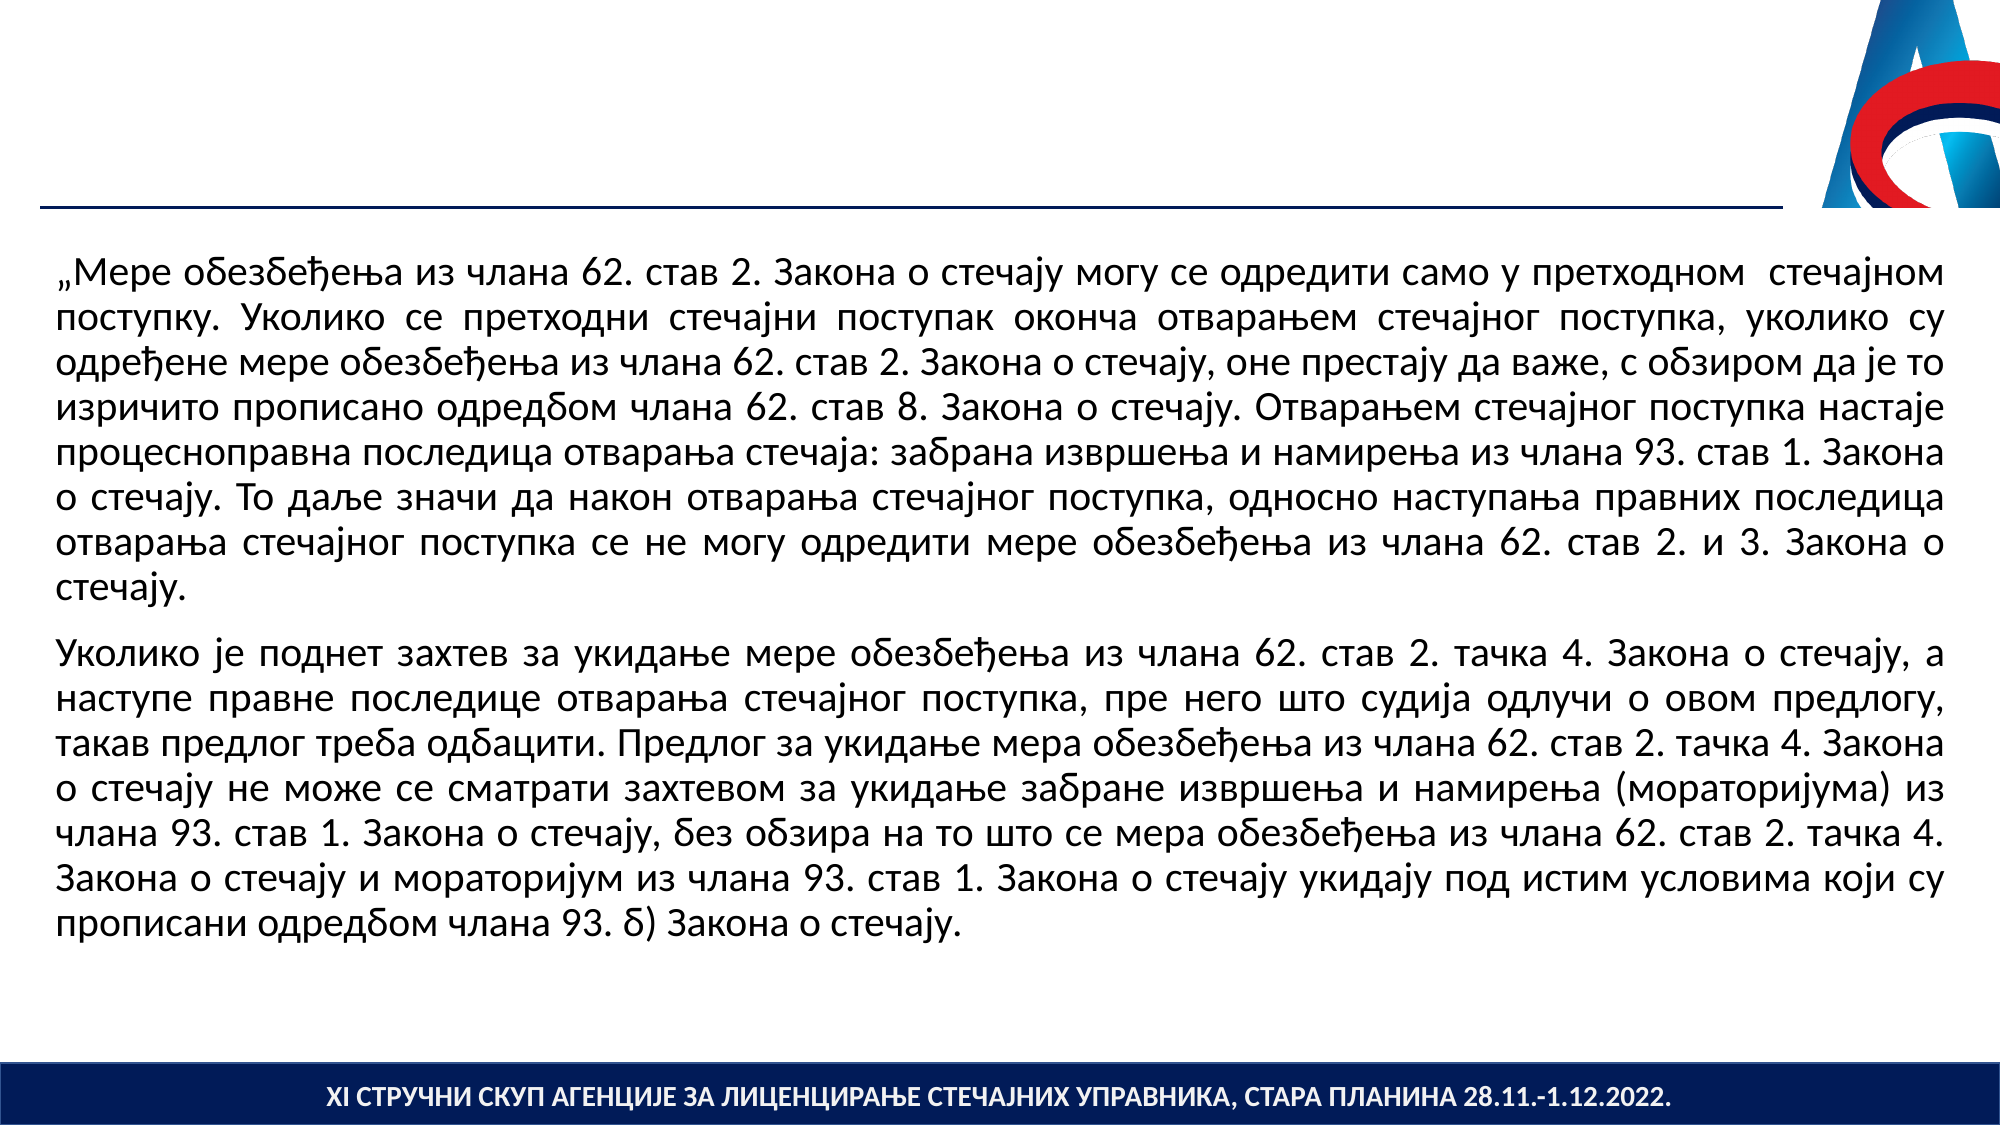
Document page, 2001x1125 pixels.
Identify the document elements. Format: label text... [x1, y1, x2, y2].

picture [1631, 0, 2000, 208]
text_box XI СТРУЧНИ СКУП АГЕНЦИЈЕ ЗА ЛИЦЕНЦИРАЊЕ СТЕЧАЈНИХ УПРАВНИКА, СТАРА ПЛАНИНА 28.11.-1.12.2022. [311, 1070, 1689, 1120]
list „Мере обезбеђења из члана 62. став 2. Закона о стечају могу се одредити само у претходном стечајном поступку. Уколико се претходни стечајни поступак оконча отварањем стечајног поступка, уколико су одређене мере обезбеђења из члана 62. став 2. Закона о стечају, оне престају да важе, с обзиром да је то изричито прописано одредбом члана 62. став 8. Закона о стечају. Отварањем стечајног поступка настаје процесноправна последица отварања стечаја: забрана извршења и намирења из члана 93. став 1. Закона о стечају. То даље значи да након отварања стечајног поступка, односно наступања правних последица отварања стечајног поступка се не могу одредити мере обезбеђења из члана 62. став 2. и 3. Закона о стечају. Уколико је поднет захтев за укидање мере обезбеђења из члана 62. став 2. тачка 4. Закона о стечају, а наступе правне последице отварања стечајног поступка, пре него што судија одлучи о овом предлогу, такав предлог треба одбацити. Предлог за укидање мера обезбеђења из члана 62. став 2. тачка 4. Закона о стечају не може се сматрати захтевом за укидање забране извршења и намирења (мораторијума) из члана 93. став 1. Закона о стечају, без обзира на то што се мера обезбеђења из члана 62. став 2. тачка 4. Закона о стечају и мораторијум из члана 93. став 1. Закона о стечају укидају под истим условима који су прописани одредбом члана 93. б) Закона о стечају. [40, 241, 1962, 1028]
text_box [0, 1062, 2000, 1125]
